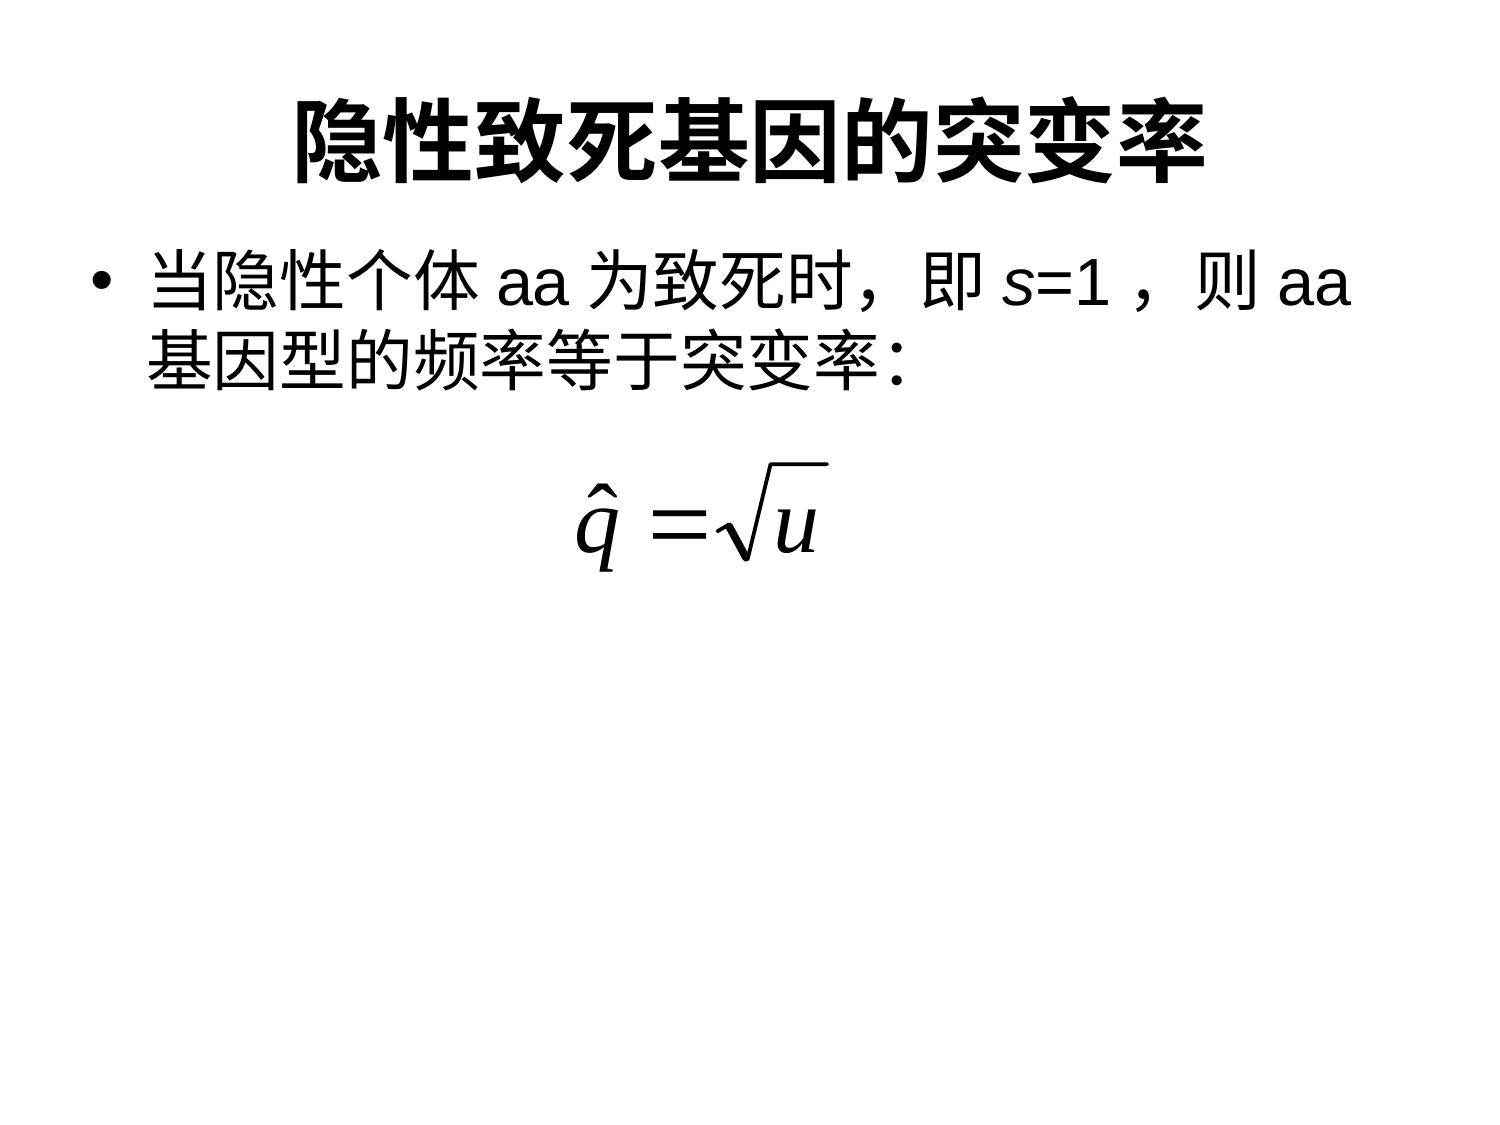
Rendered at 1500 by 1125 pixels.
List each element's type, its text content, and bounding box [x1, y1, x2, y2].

title 隐性致死基因的突变率 [75, 45, 1425, 231]
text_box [560, 444, 845, 592]
list 当隐性个体aa为致死时，即s=1，则aa基因型的频率等于突变率： [75, 231, 1425, 457]
